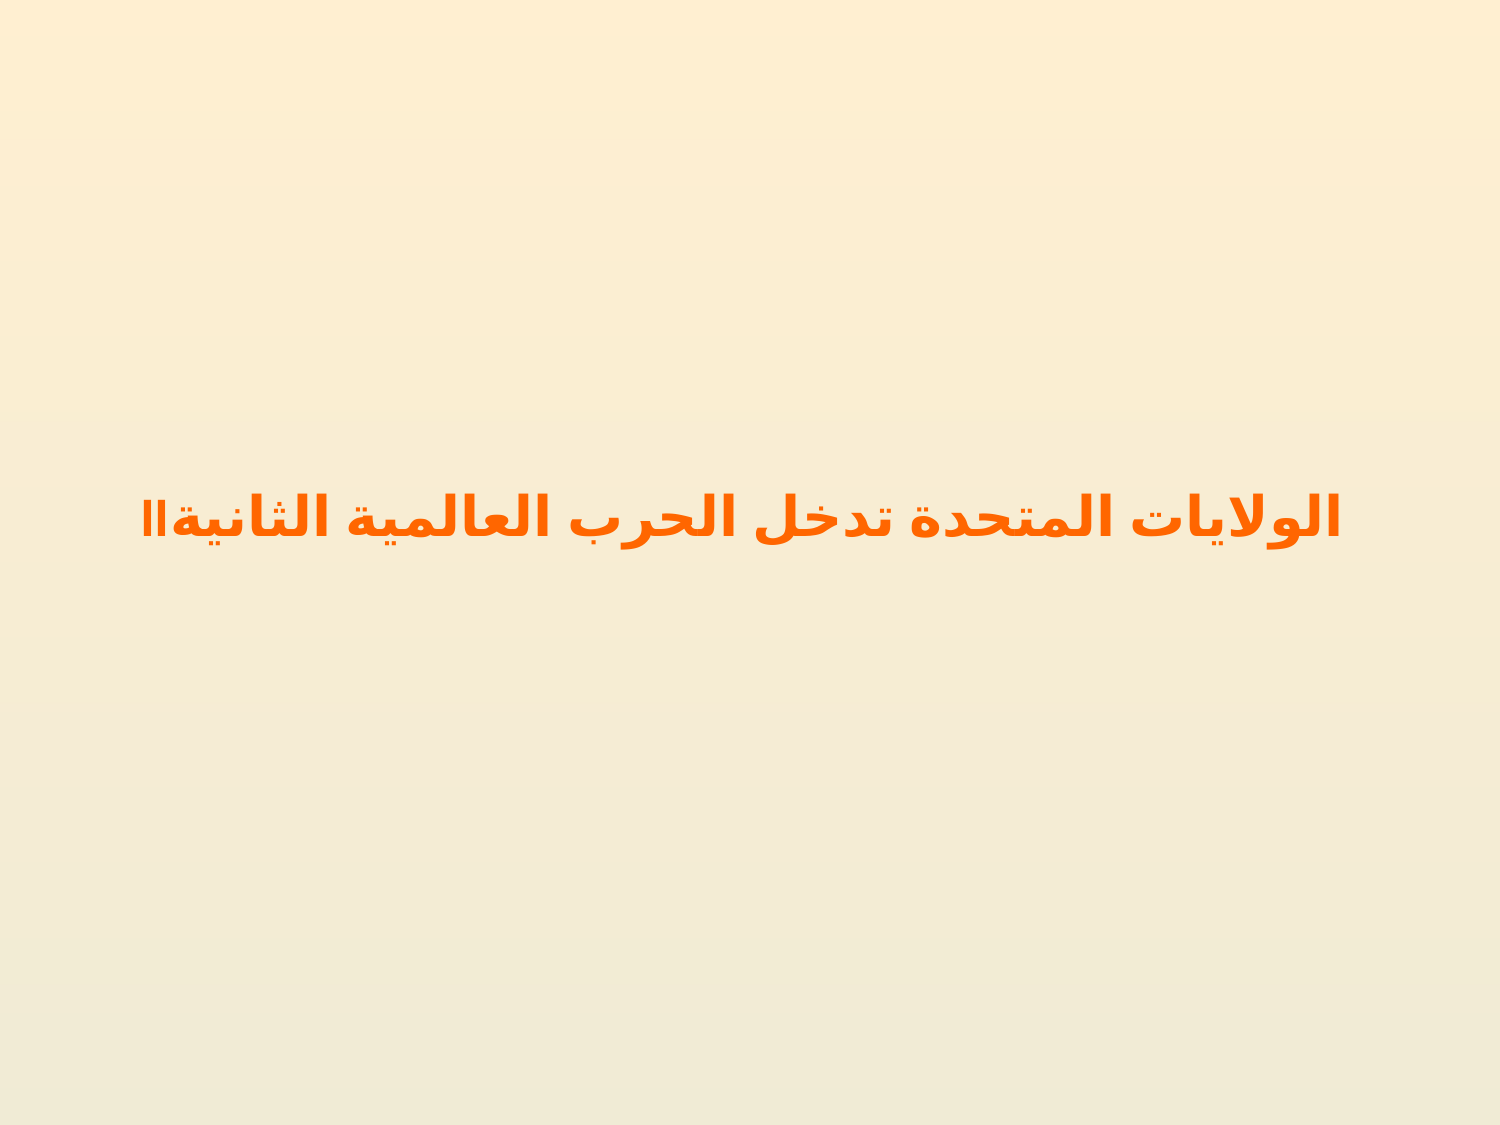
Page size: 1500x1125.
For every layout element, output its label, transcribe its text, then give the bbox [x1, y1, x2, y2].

title الولايات المتحدة تدخل الحرب العالمية الثانيةII [105, 386, 1381, 575]
